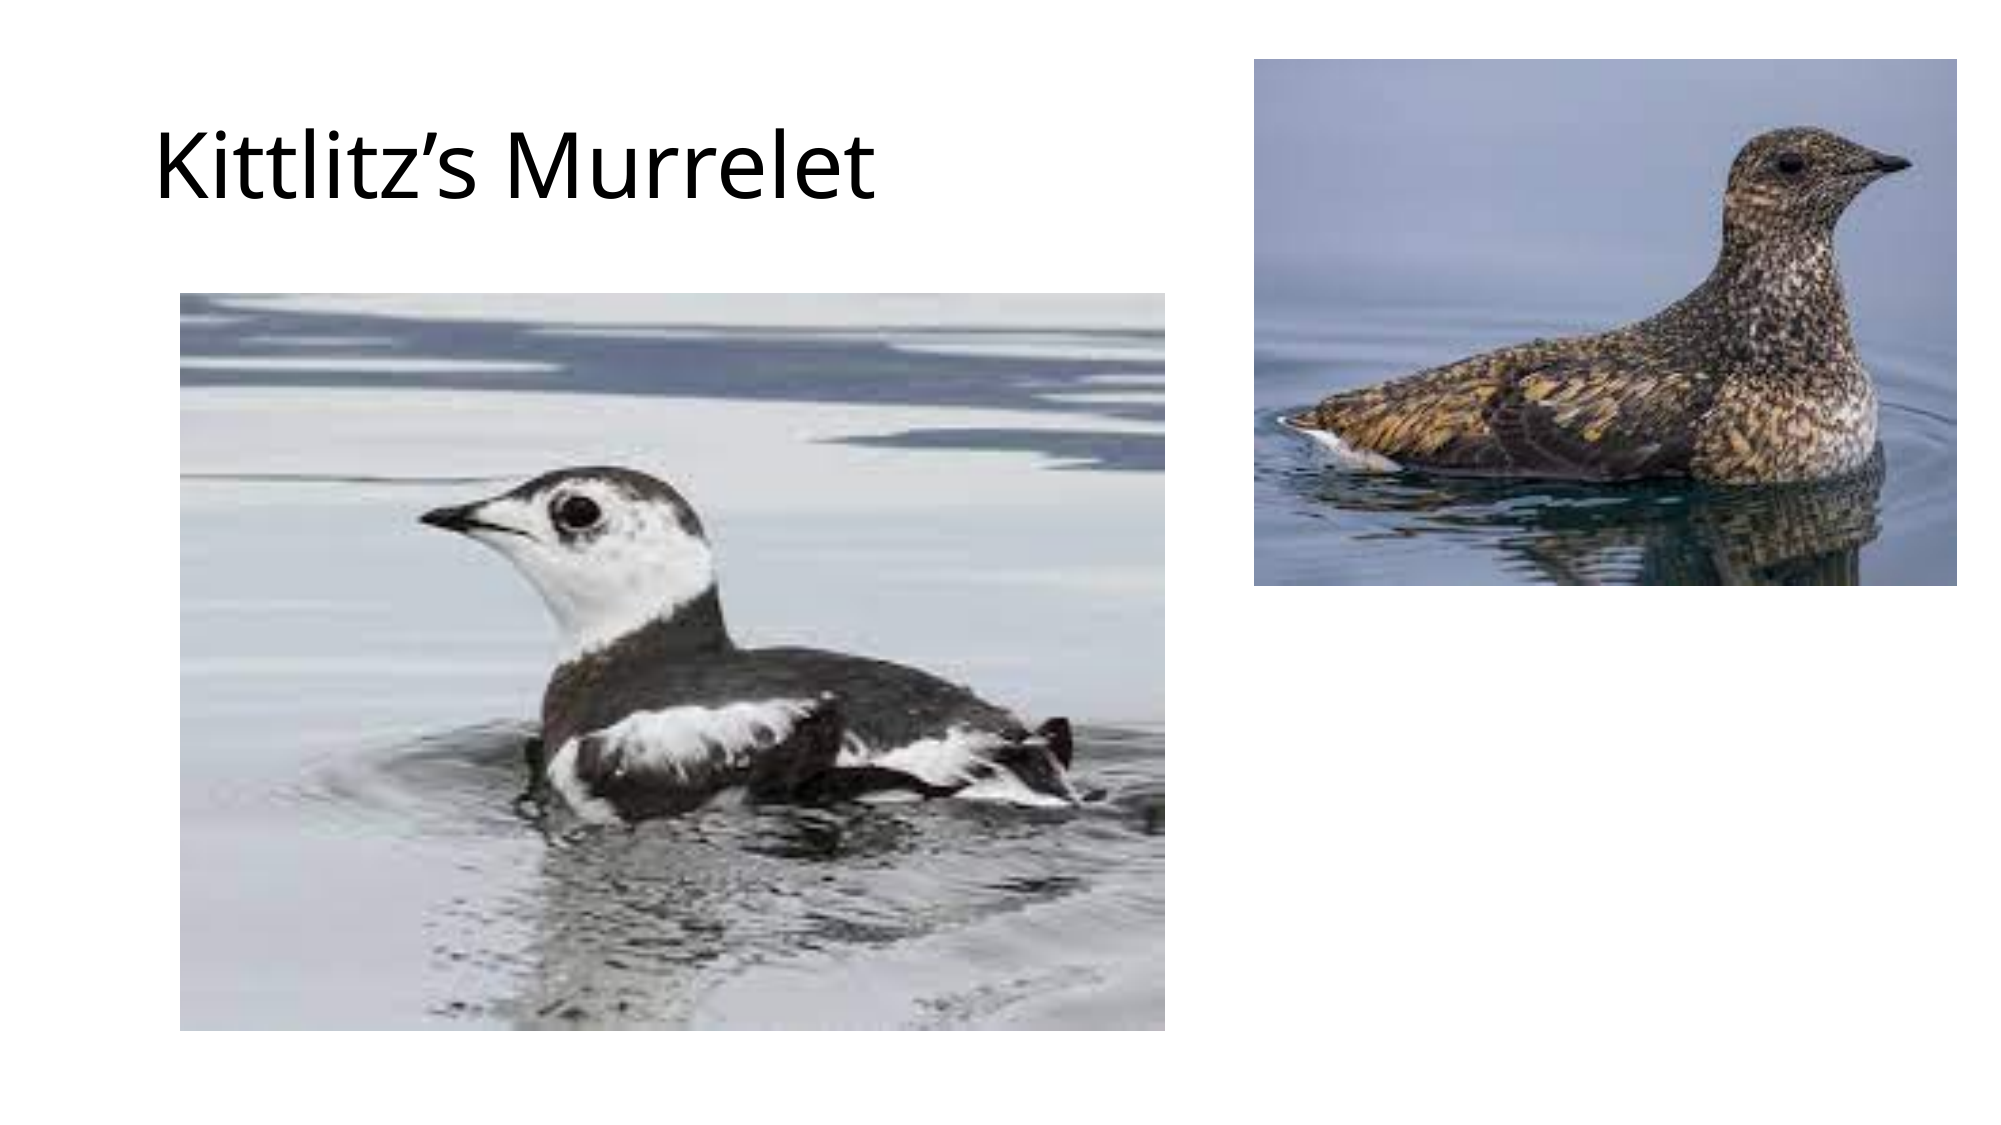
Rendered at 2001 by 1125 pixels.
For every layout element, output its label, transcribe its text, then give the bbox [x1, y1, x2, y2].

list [180, 293, 1165, 1031]
title Kittlitz’s Murrelet [137, 59, 1254, 278]
picture [1254, 59, 1957, 586]
